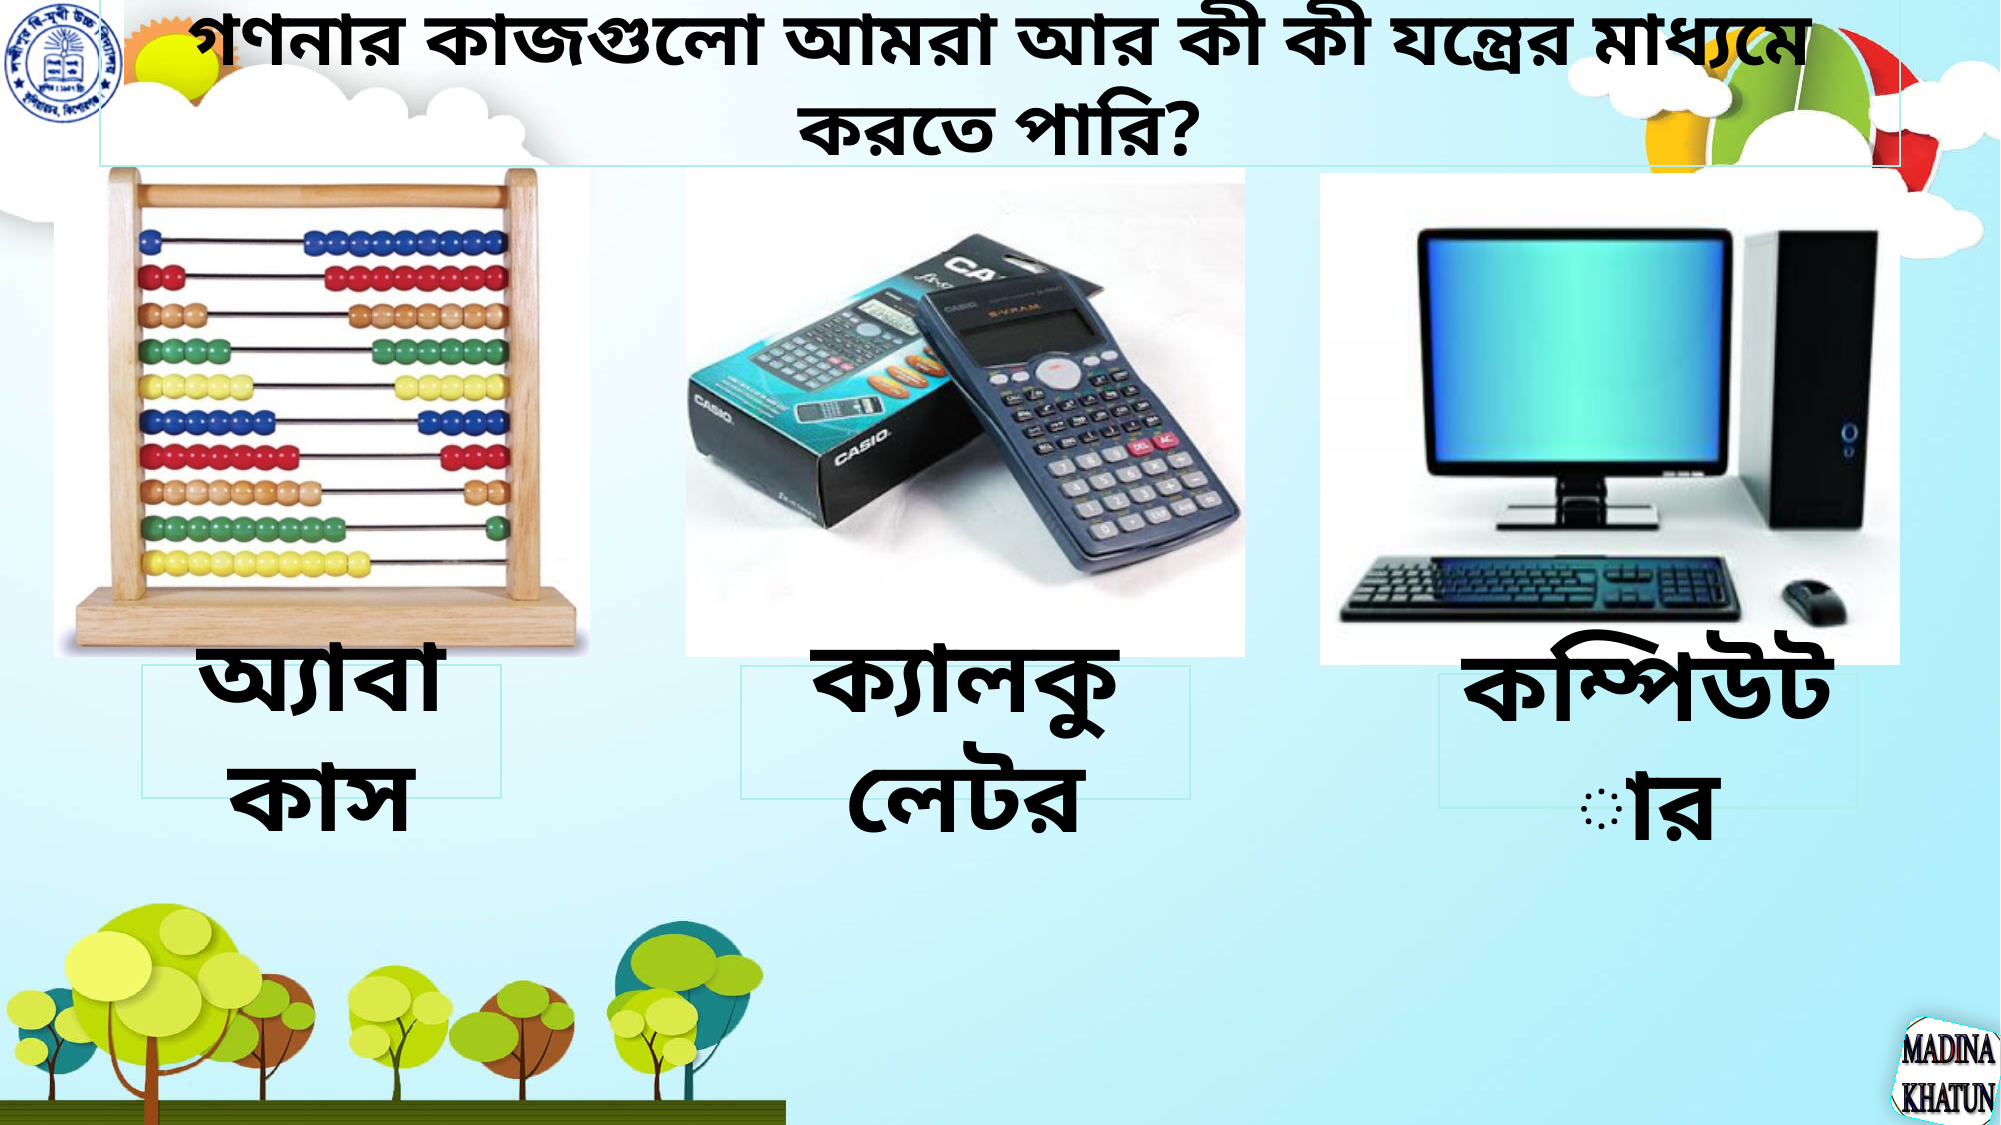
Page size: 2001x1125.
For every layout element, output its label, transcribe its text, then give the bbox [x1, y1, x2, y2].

picture [0, 0, 2001, 1125]
text_box অ্যাবাকাস [141, 664, 502, 799]
text_box ক্যালকুলেটর [740, 665, 1191, 800]
text_box কম্পিউটার [1438, 673, 1859, 809]
text_box গণনার কাজগুলো আমরা আর কী কী যন্ত্রের মাধ্যমে করতে পারি? [99, 0, 1901, 167]
